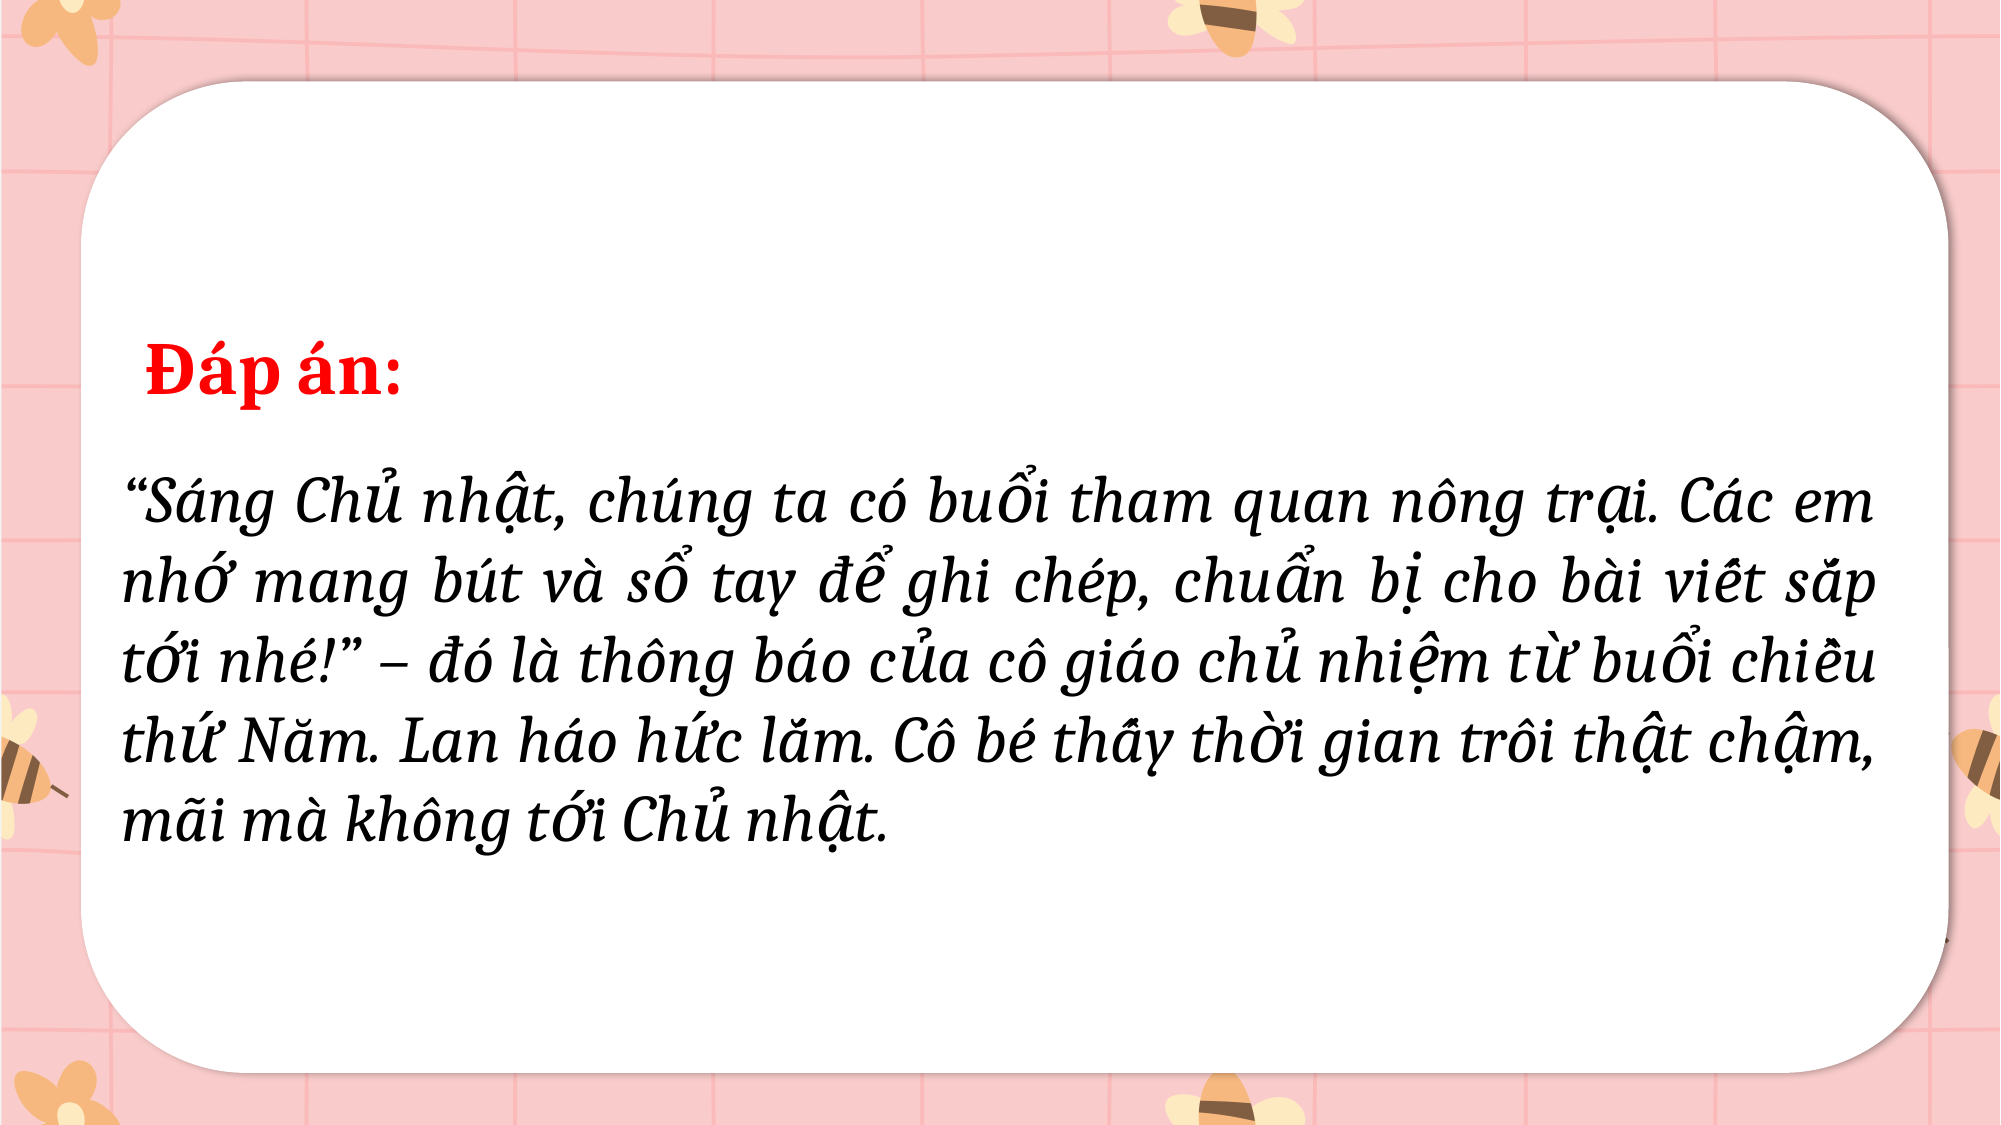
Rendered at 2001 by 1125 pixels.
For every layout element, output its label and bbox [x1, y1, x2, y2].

list [0, 0, 2000, 1125]
